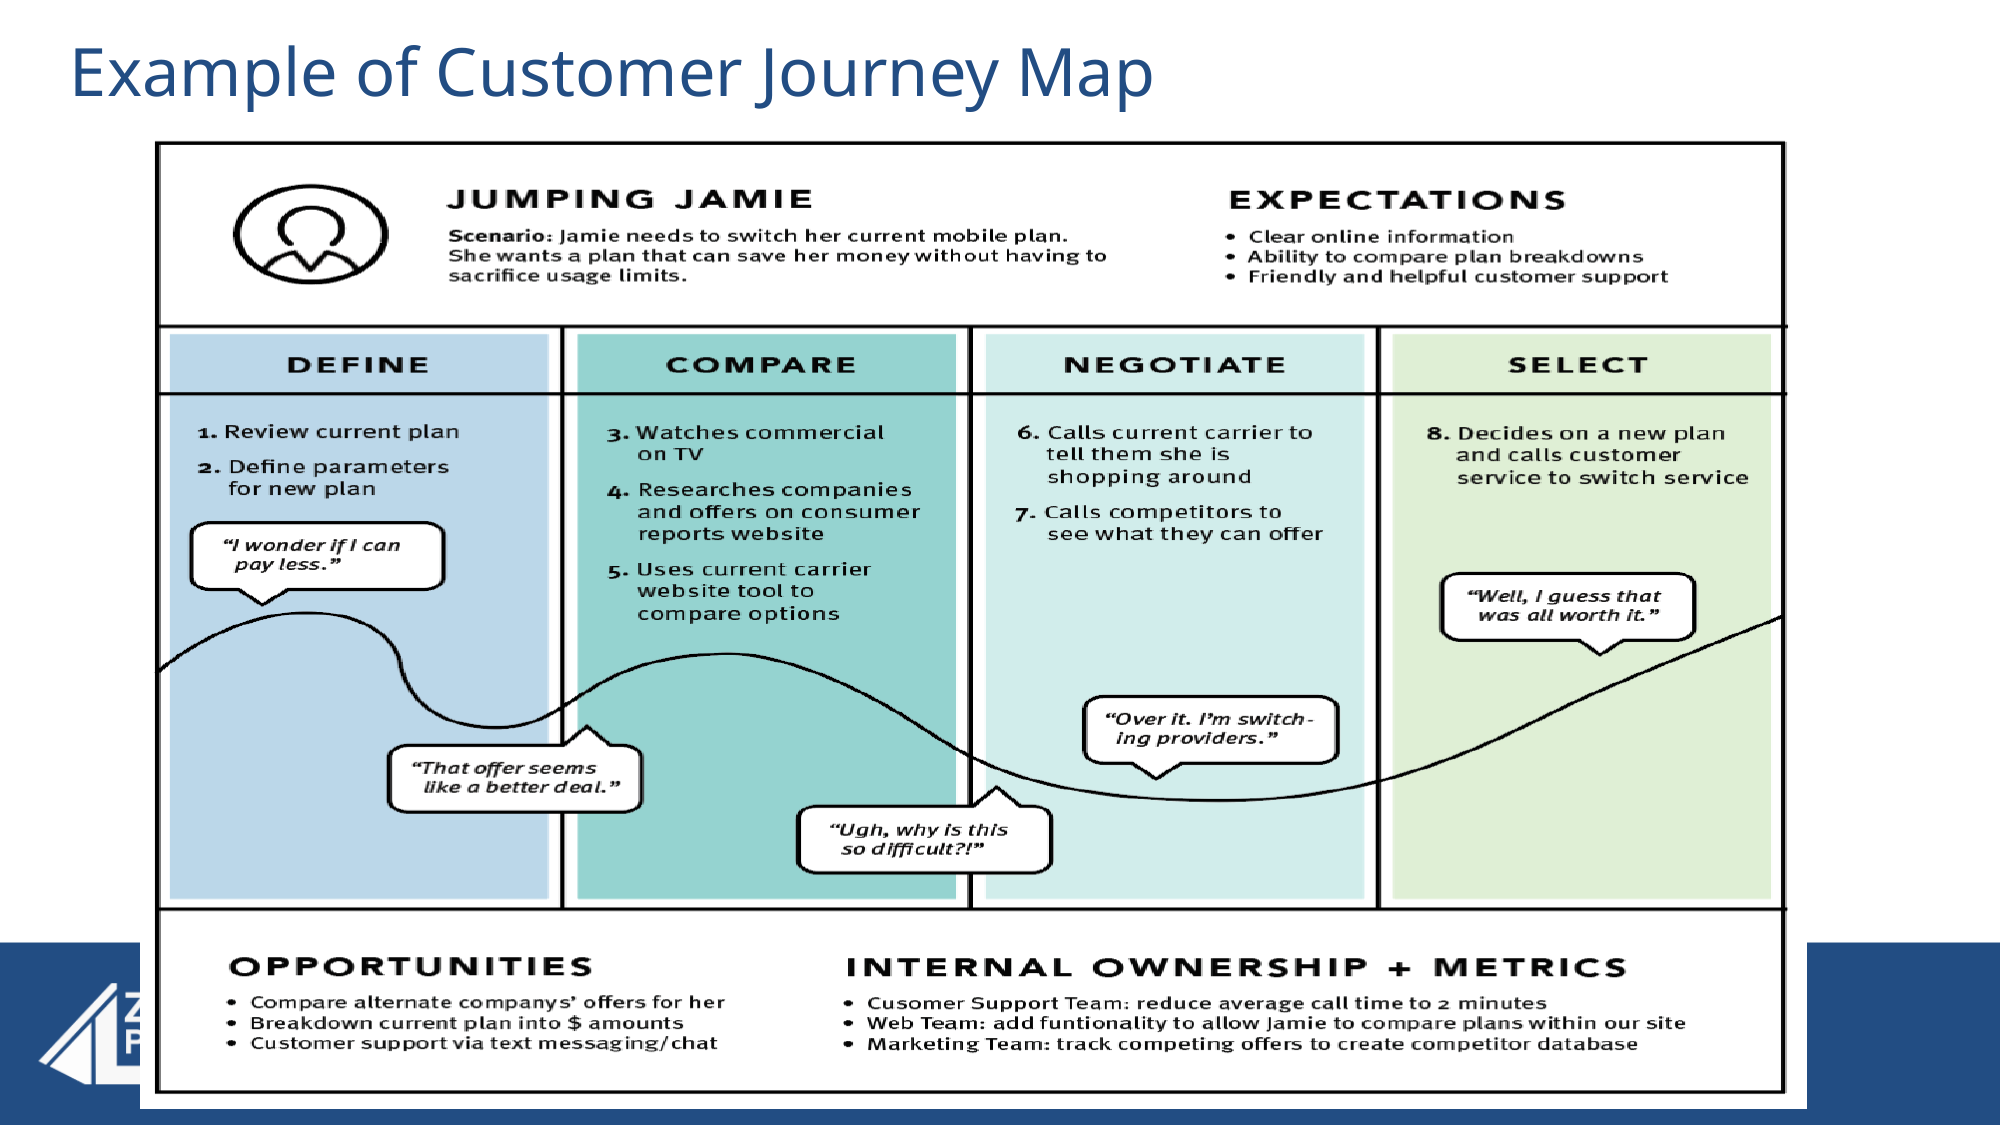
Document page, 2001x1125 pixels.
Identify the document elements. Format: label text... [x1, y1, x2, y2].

picture [0, 0, 2000, 1125]
title Example of Customer Journey Map [54, 31, 1945, 139]
